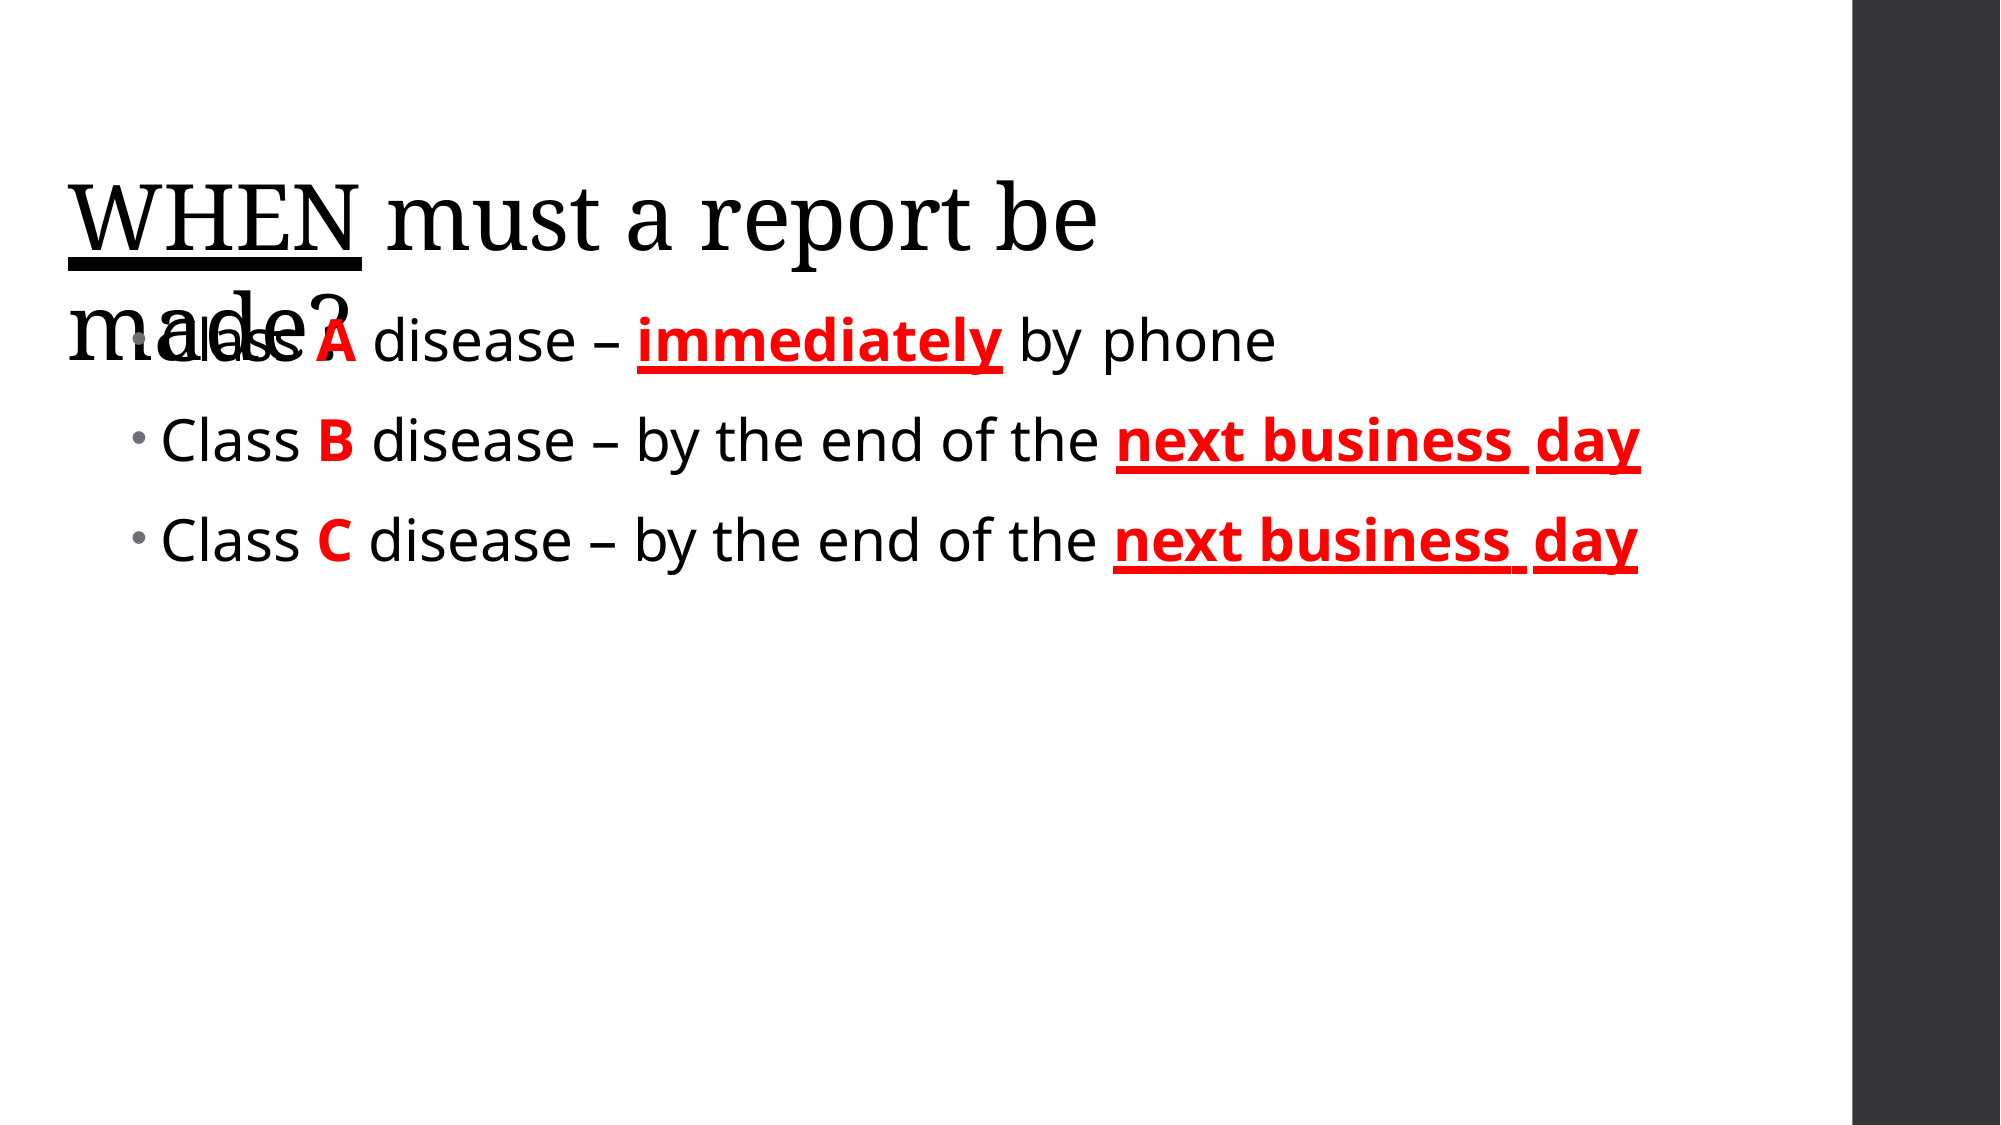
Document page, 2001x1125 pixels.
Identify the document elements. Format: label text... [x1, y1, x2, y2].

text_box Class A disease – immediately by phone Class B disease – by the end of the next business day Class C disease – by the end of the next business day [128, 271, 1665, 573]
title WHEN must a report be made? [65, 156, 1375, 379]
